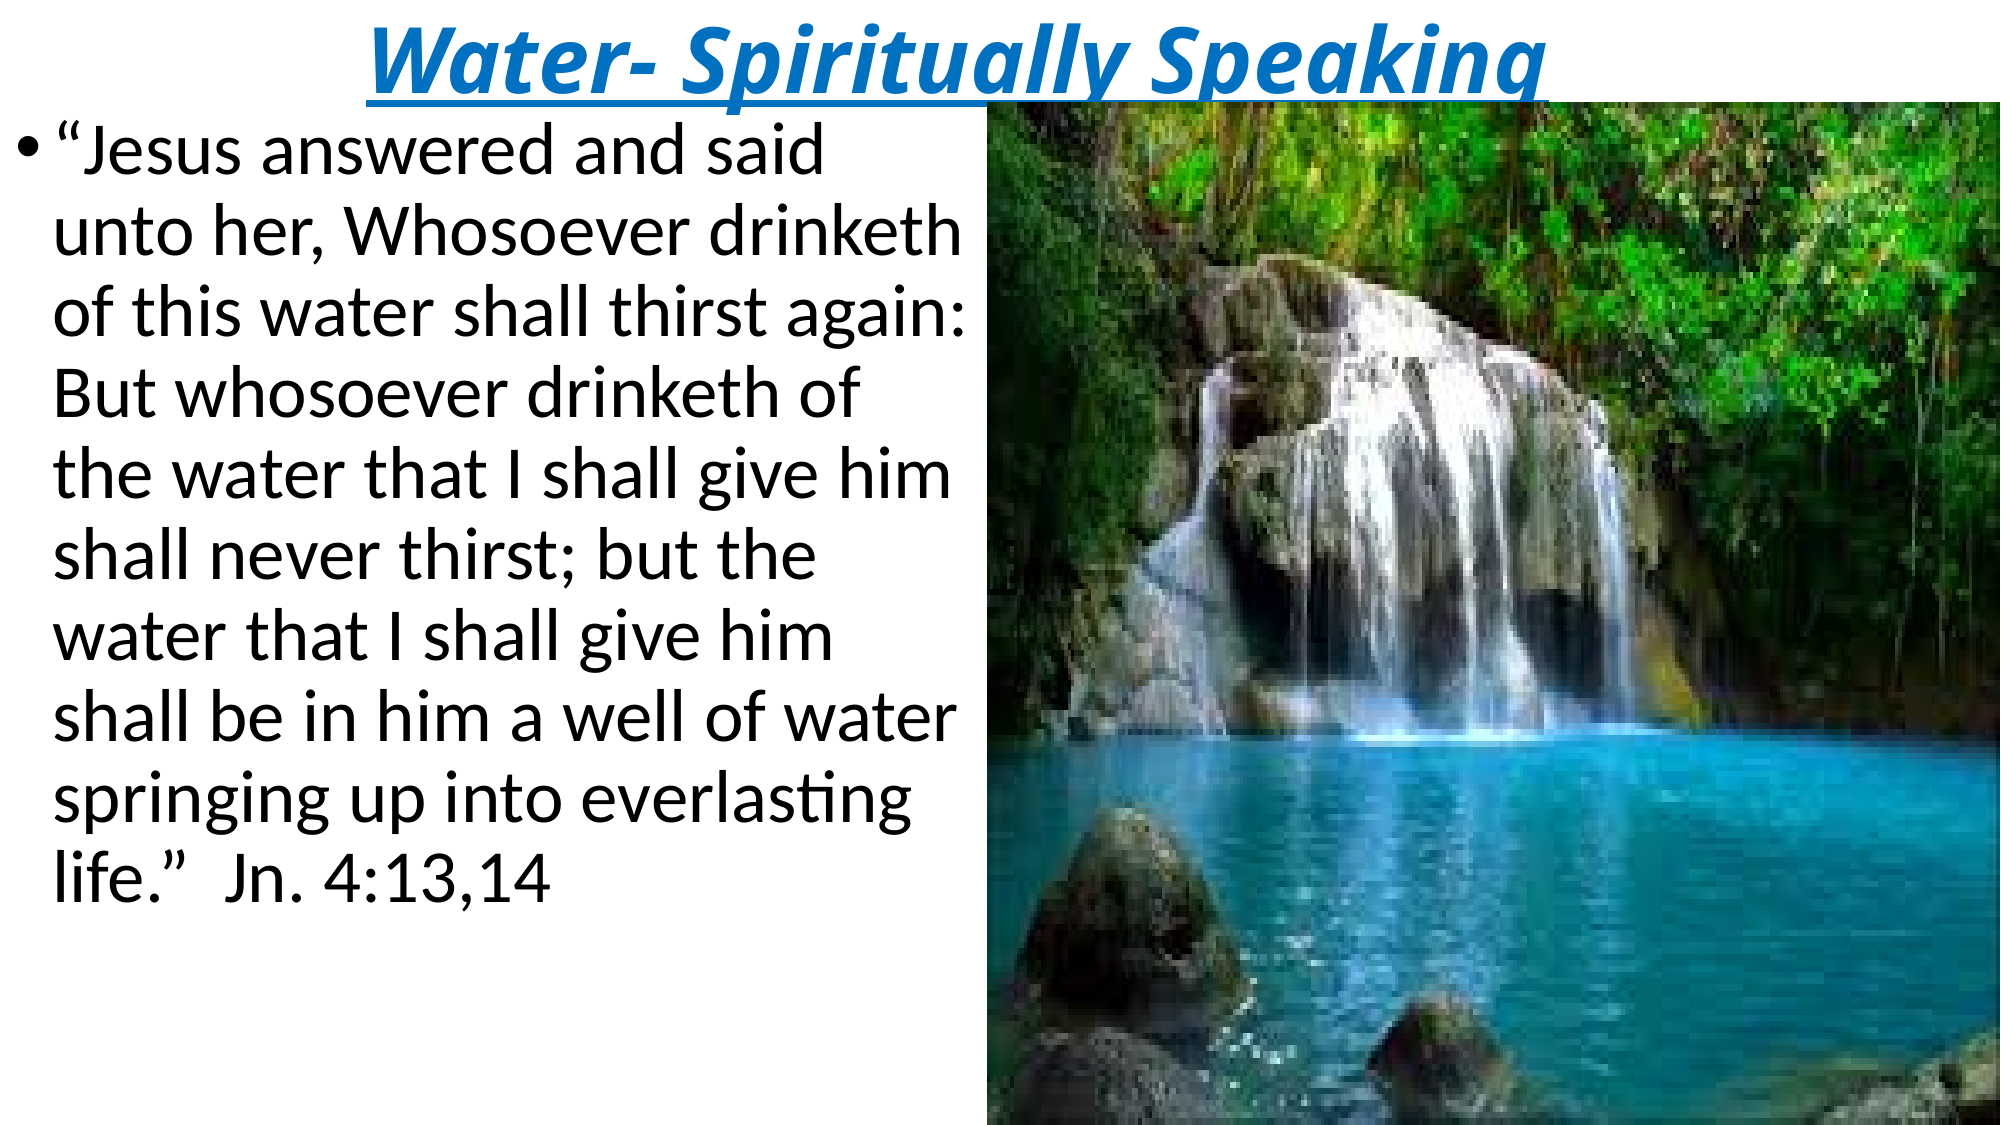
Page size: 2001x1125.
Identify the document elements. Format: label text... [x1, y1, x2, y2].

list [987, 102, 2000, 1125]
list “Jesus answered and said unto her, Whosoever drinketh of this water shall thirst again: But whosoever drinketh of the water that I shall give him shall never thirst; but the water that I shall give him shall be in him a well of water springing up into everlasting life.” Jn. 4:13,14 [0, 102, 987, 1125]
title Water- Spiritually Speaking [137, 0, 1863, 102]
